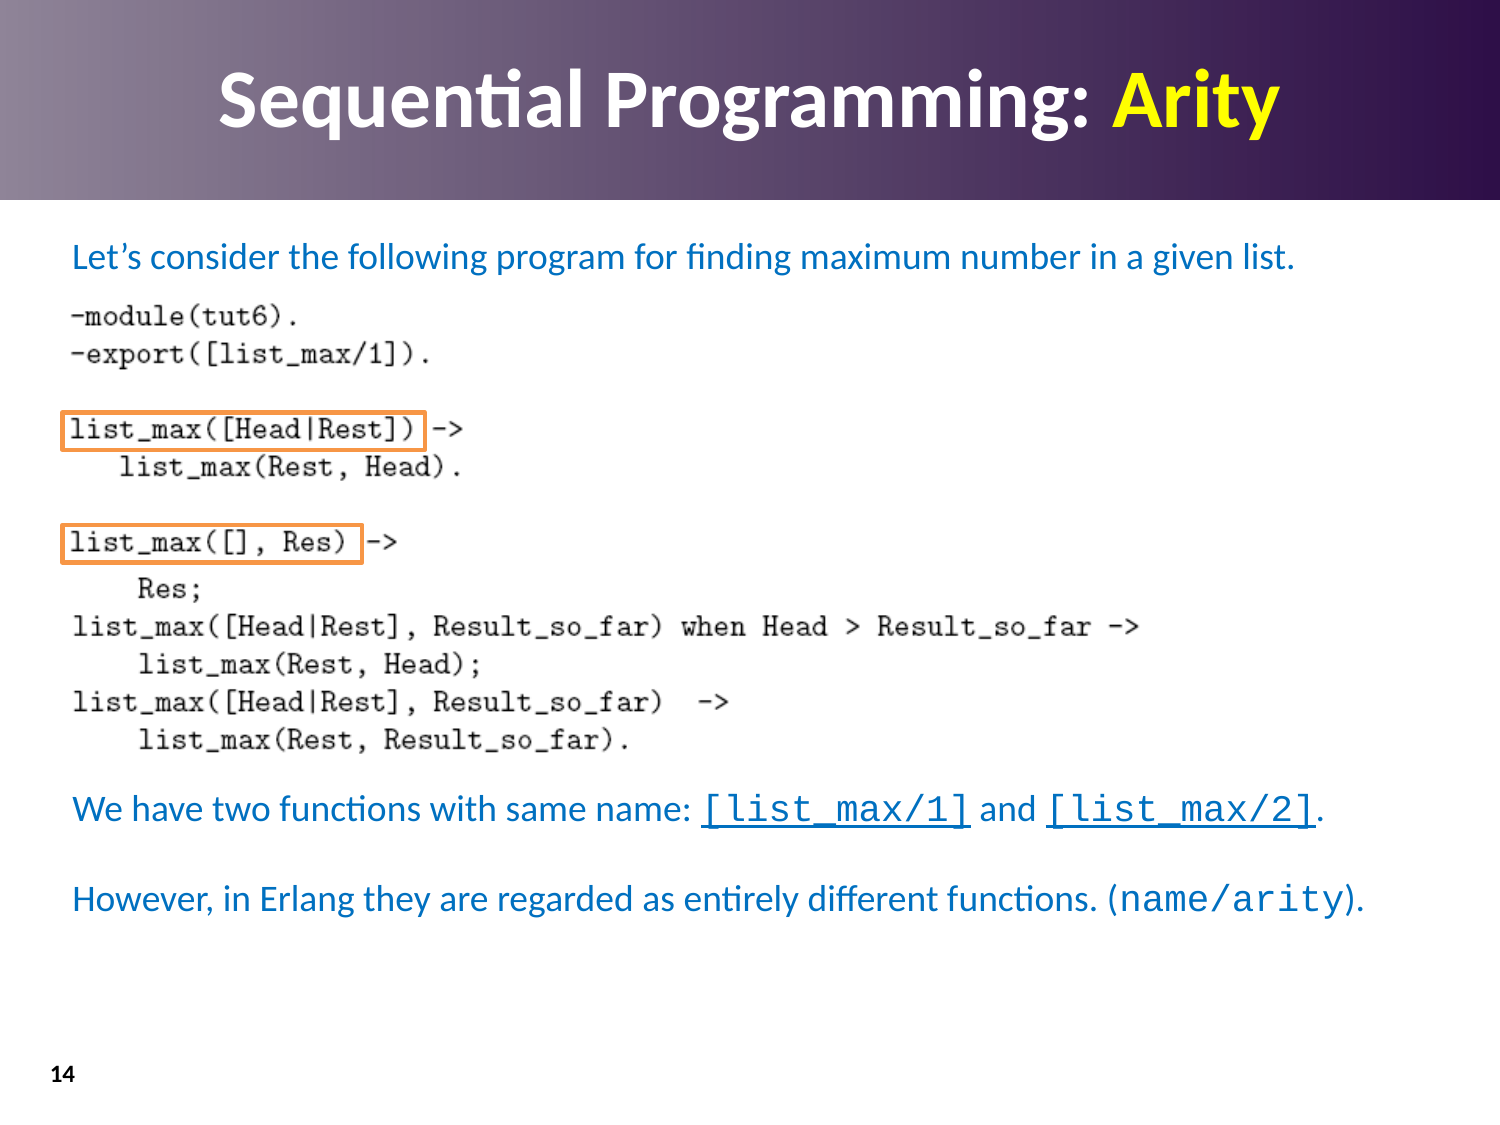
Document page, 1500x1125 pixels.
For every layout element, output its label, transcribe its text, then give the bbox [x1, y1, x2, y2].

picture [62, 299, 1147, 765]
text_box Let’s consider the following program for finding maximum number in a given list. [57, 224, 1313, 285]
title Sequential Programming: Arity [74, 0, 1426, 188]
text_box We have two functions with same name: [list_max/1] and [list_max/2]. However, in Erlang they are regarded as entirely different functions. (name/arity). [57, 776, 1381, 927]
